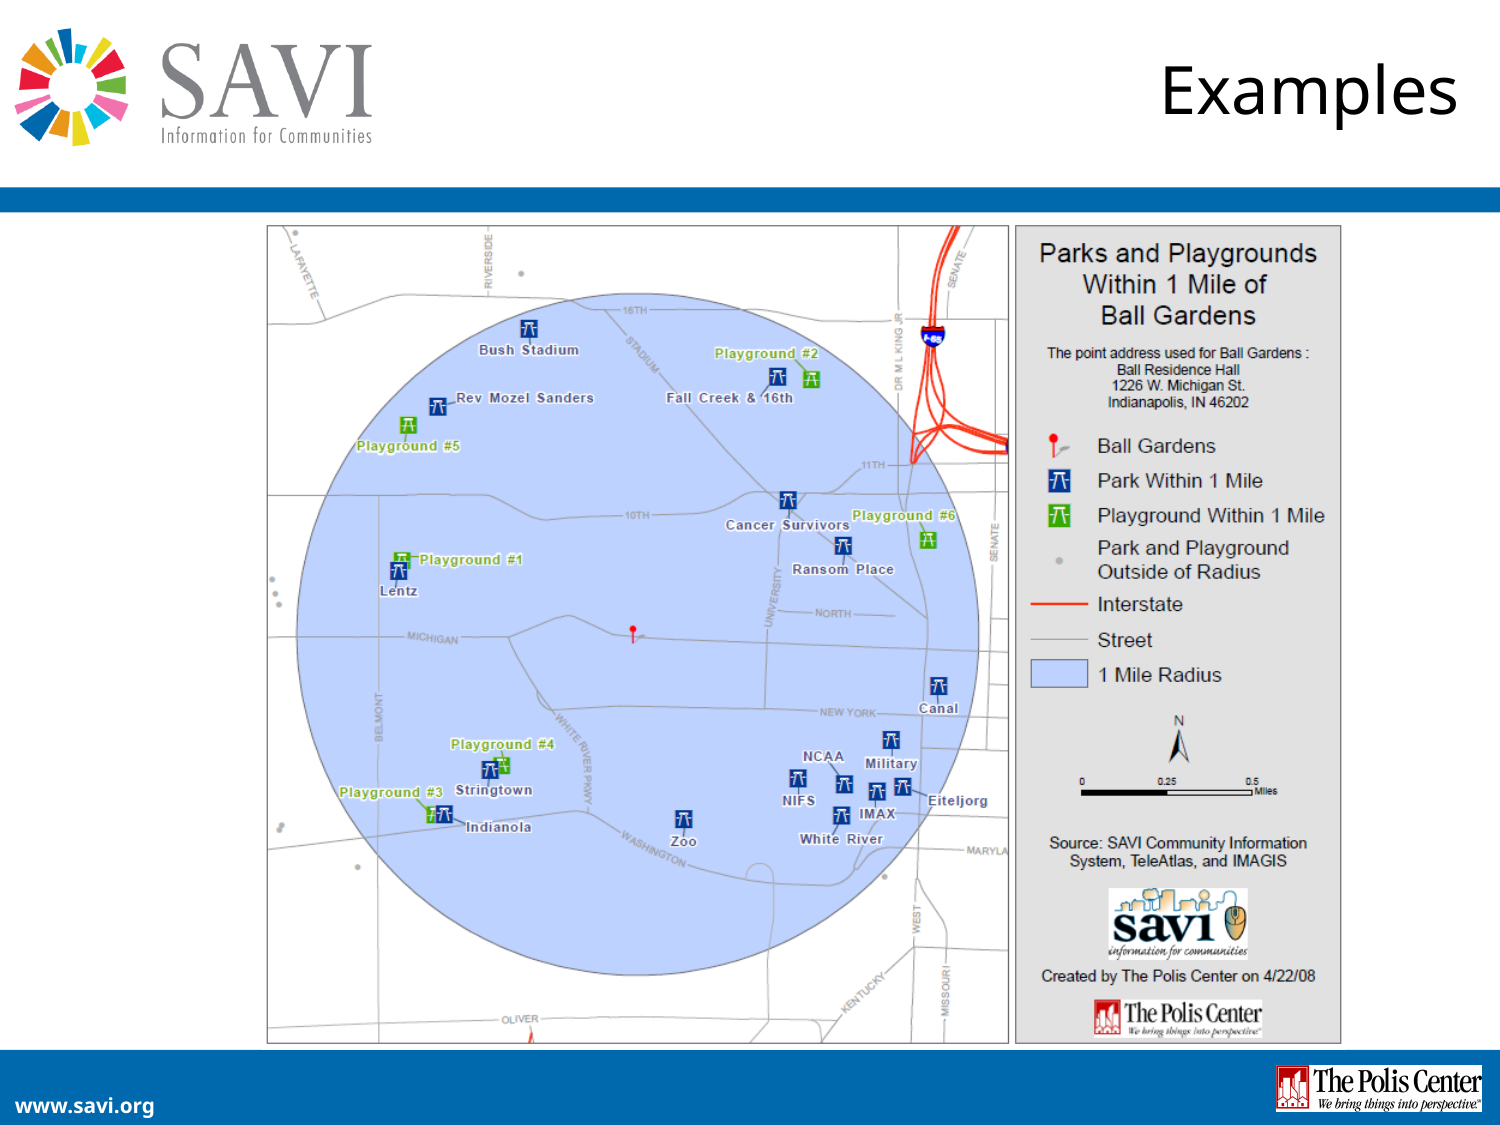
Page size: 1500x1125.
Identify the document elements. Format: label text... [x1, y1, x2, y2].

text_box www.savi.org [0, 1084, 198, 1125]
picture [262, 218, 1345, 1051]
title Examples [0, 24, 1476, 151]
picture [1276, 1065, 1482, 1112]
